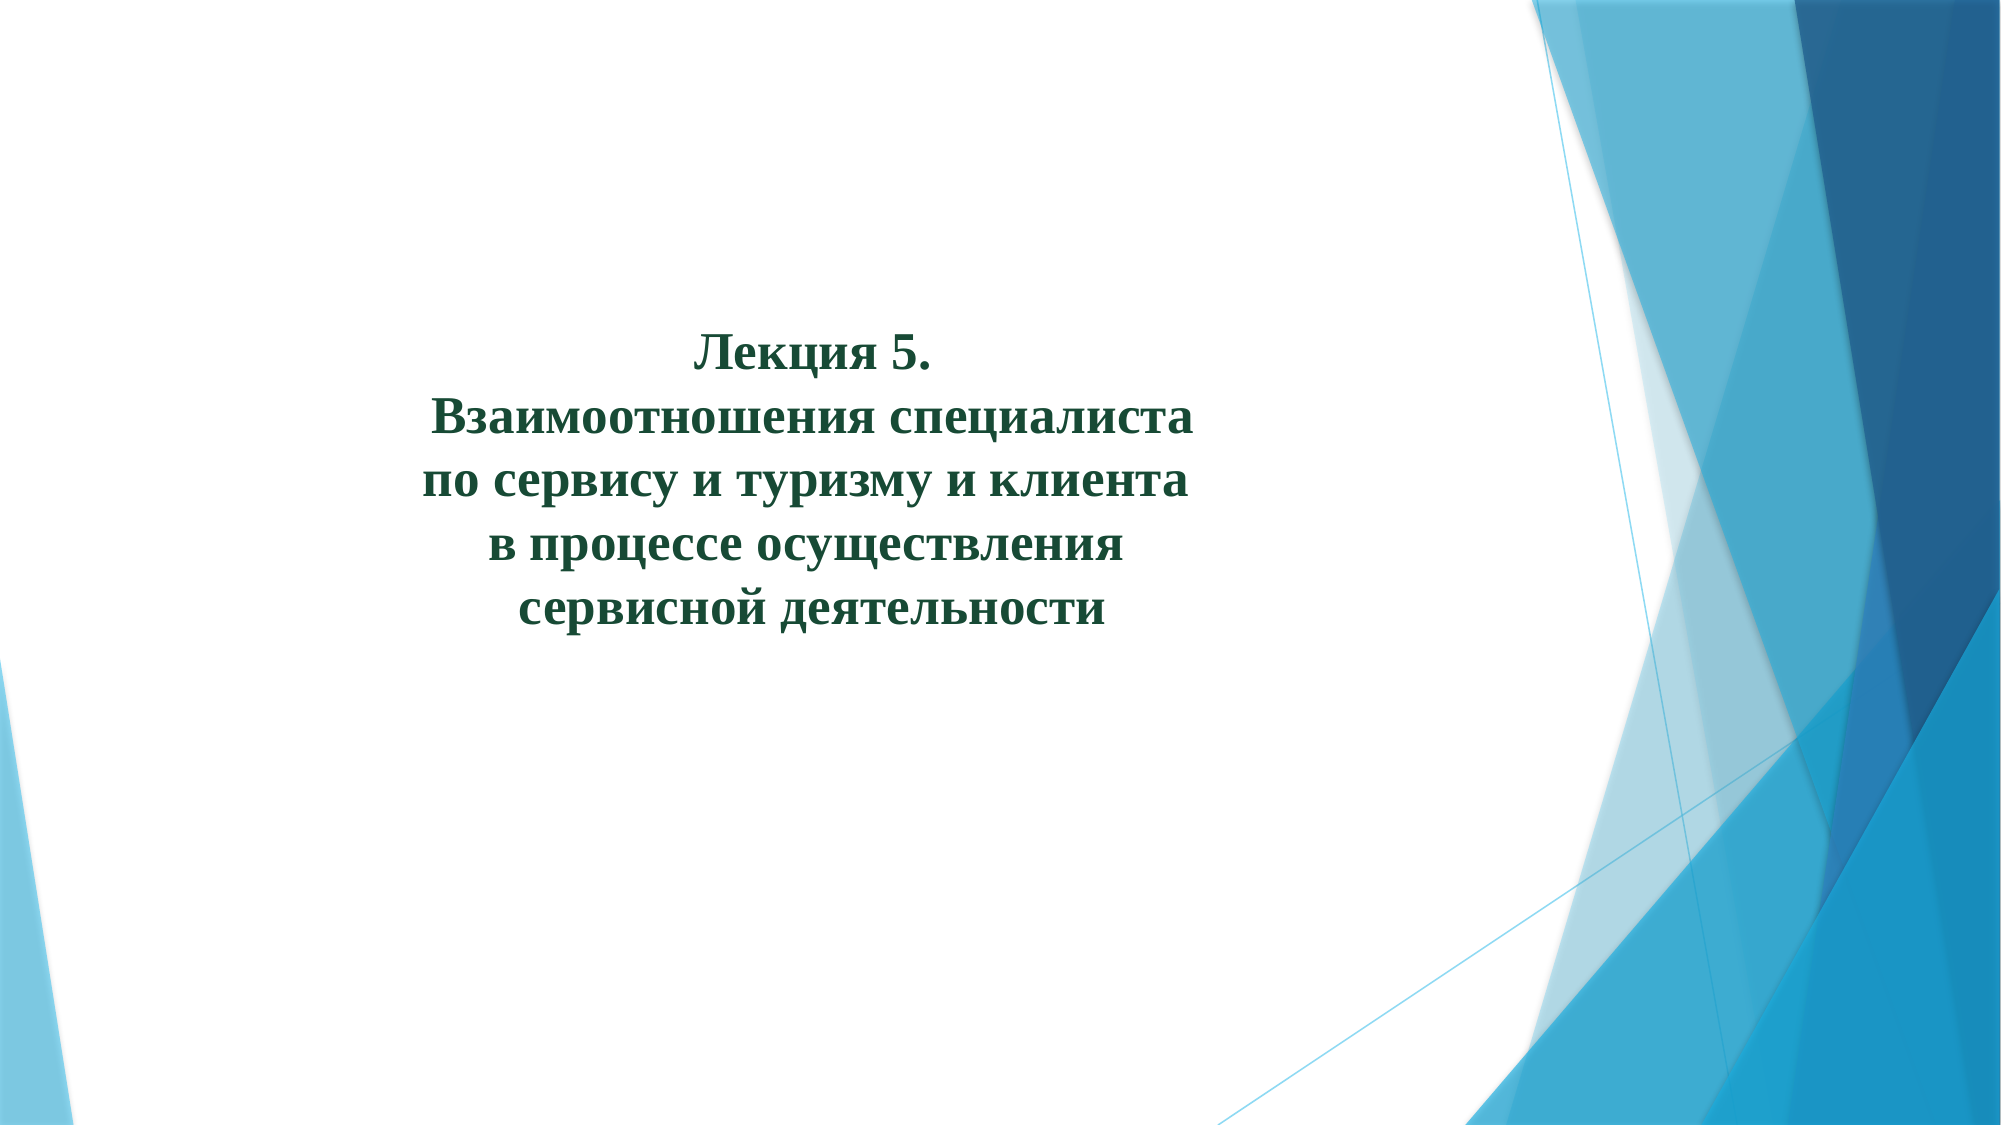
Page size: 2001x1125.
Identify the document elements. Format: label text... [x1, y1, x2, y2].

title Лекция 5. Взаимоотношения специалиста по сервису и туризму и клиента в процессе осуществления сервисной деятельности [53, 308, 1573, 701]
